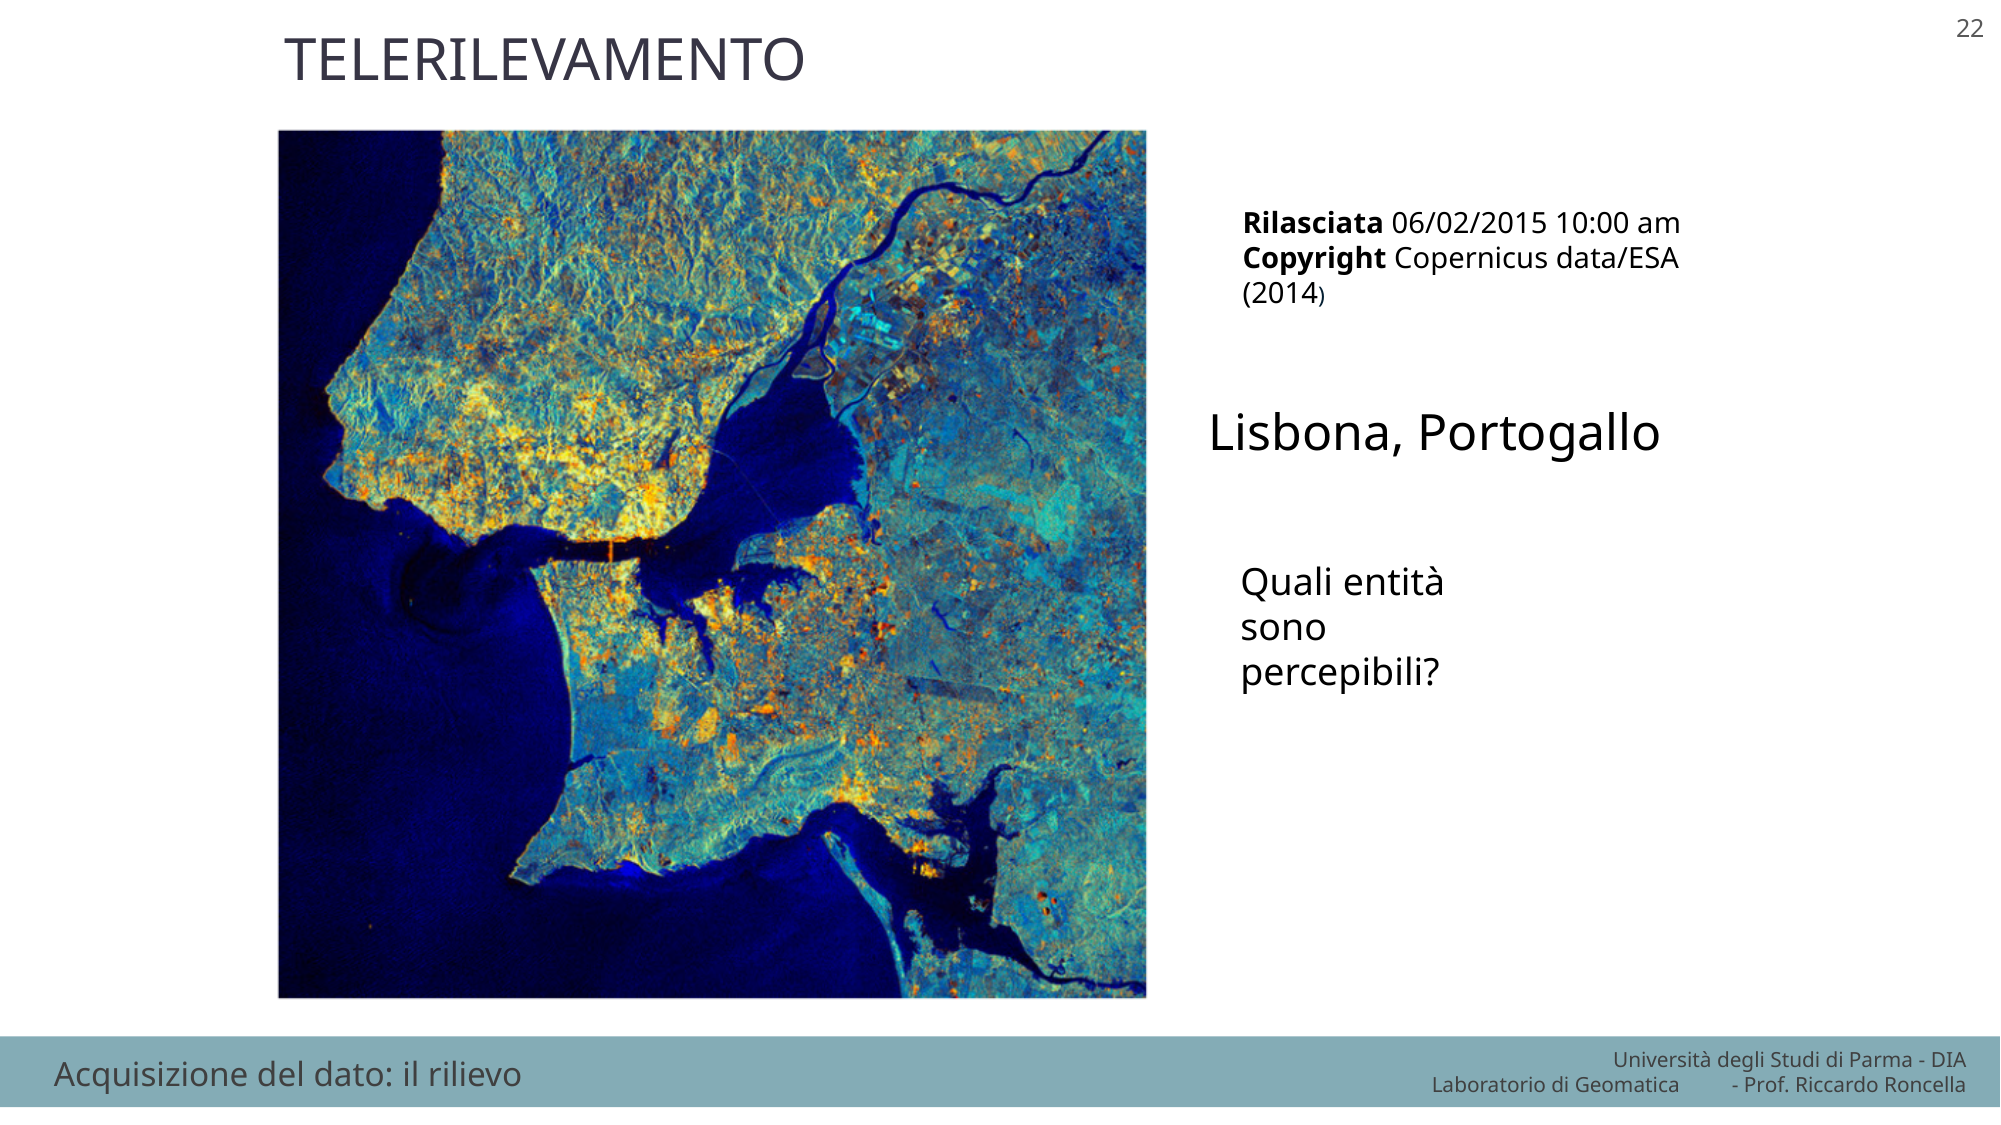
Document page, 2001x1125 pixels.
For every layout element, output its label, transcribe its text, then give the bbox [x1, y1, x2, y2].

footer Acquisizione del dato: il rilievo [39, 1042, 1130, 1103]
text_box telerilevamento [269, 14, 1364, 100]
picture [269, 121, 1152, 1004]
text_box Quali entità sono percepibili? [1225, 550, 1550, 701]
text_box Lisbona, Portogallo [1193, 393, 1678, 469]
text_box Rilasciata 06/02/2015 10:00 am Copyright Copernicus data/ESA (2014) [1242, 204, 1685, 310]
slide_number 22 [1890, 0, 2000, 60]
